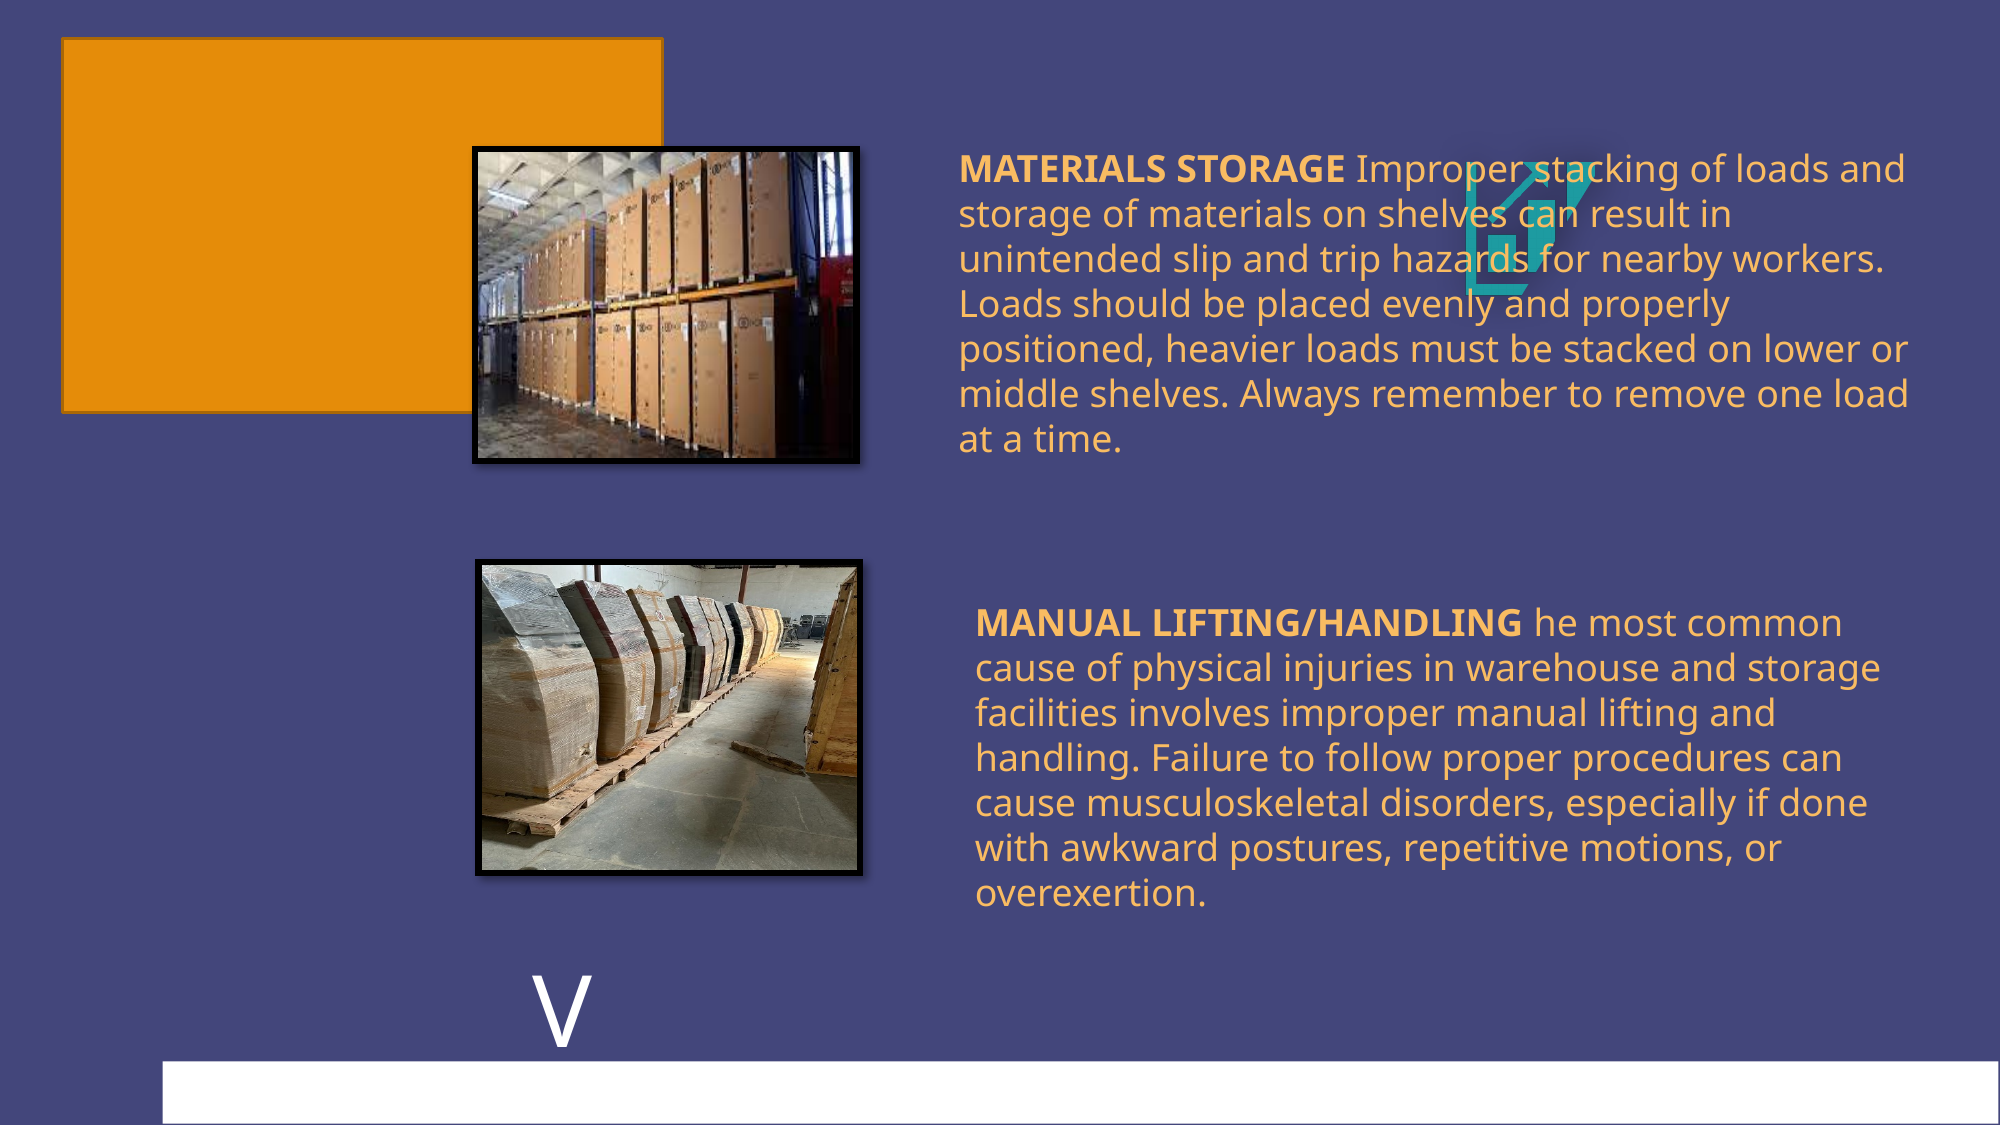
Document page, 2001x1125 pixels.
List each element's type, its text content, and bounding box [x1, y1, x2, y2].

picture [481, 565, 858, 871]
text_box [161, 1060, 2000, 1125]
picture [1438, 137, 1619, 321]
text_box [61, 37, 664, 414]
picture [477, 152, 854, 458]
title v [312, 970, 813, 1060]
text_box MANUAL LIFTING/HANDLING he most common cause of physical injuries in warehouse and storage facilities involves improper manual lifting and handling. Failure to follow proper procedures can cause musculoskeletal disorders, especially if done with awkward postures, repetitive motions, or overexertion. [959, 591, 1960, 921]
text_box MATERIALS STORAGE Improper stacking of loads and storage of materials on shelves can result in unintended slip and trip hazards for nearby workers. Loads should be placed evenly and properly positioned, heavier loads must be stacked on lower or middle shelves. Always remember to remove one load at a time. [943, 137, 1944, 468]
